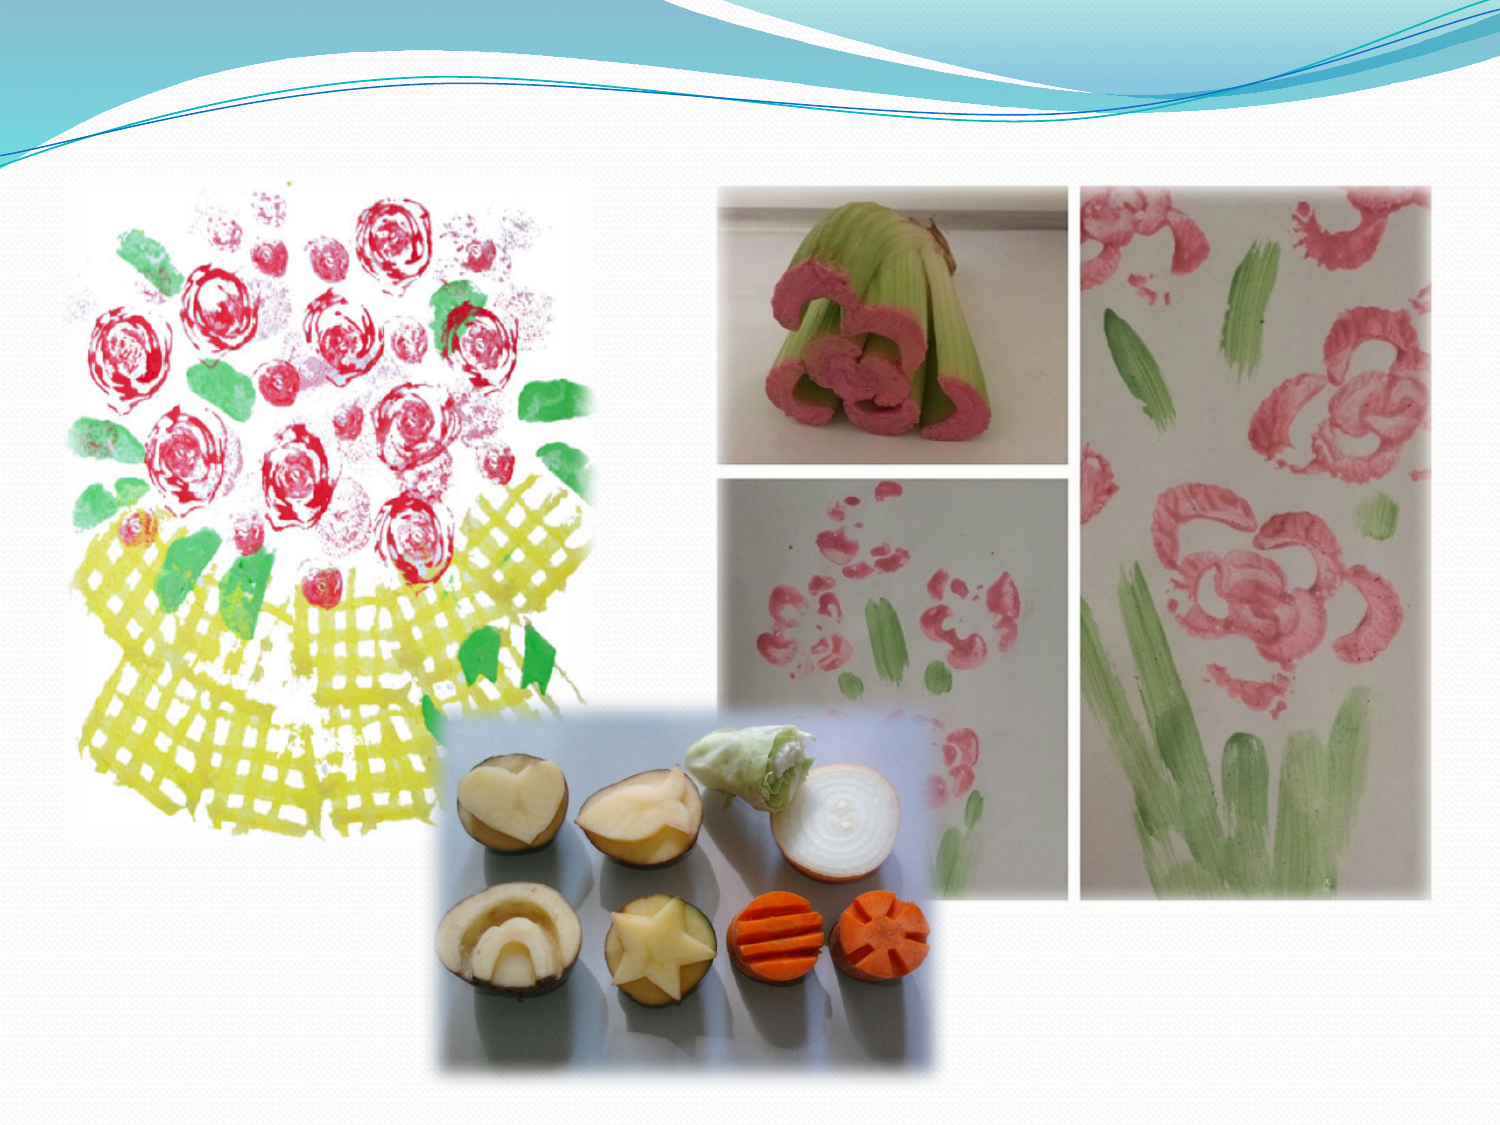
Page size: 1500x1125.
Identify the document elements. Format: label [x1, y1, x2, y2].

picture [52, 160, 1448, 1091]
